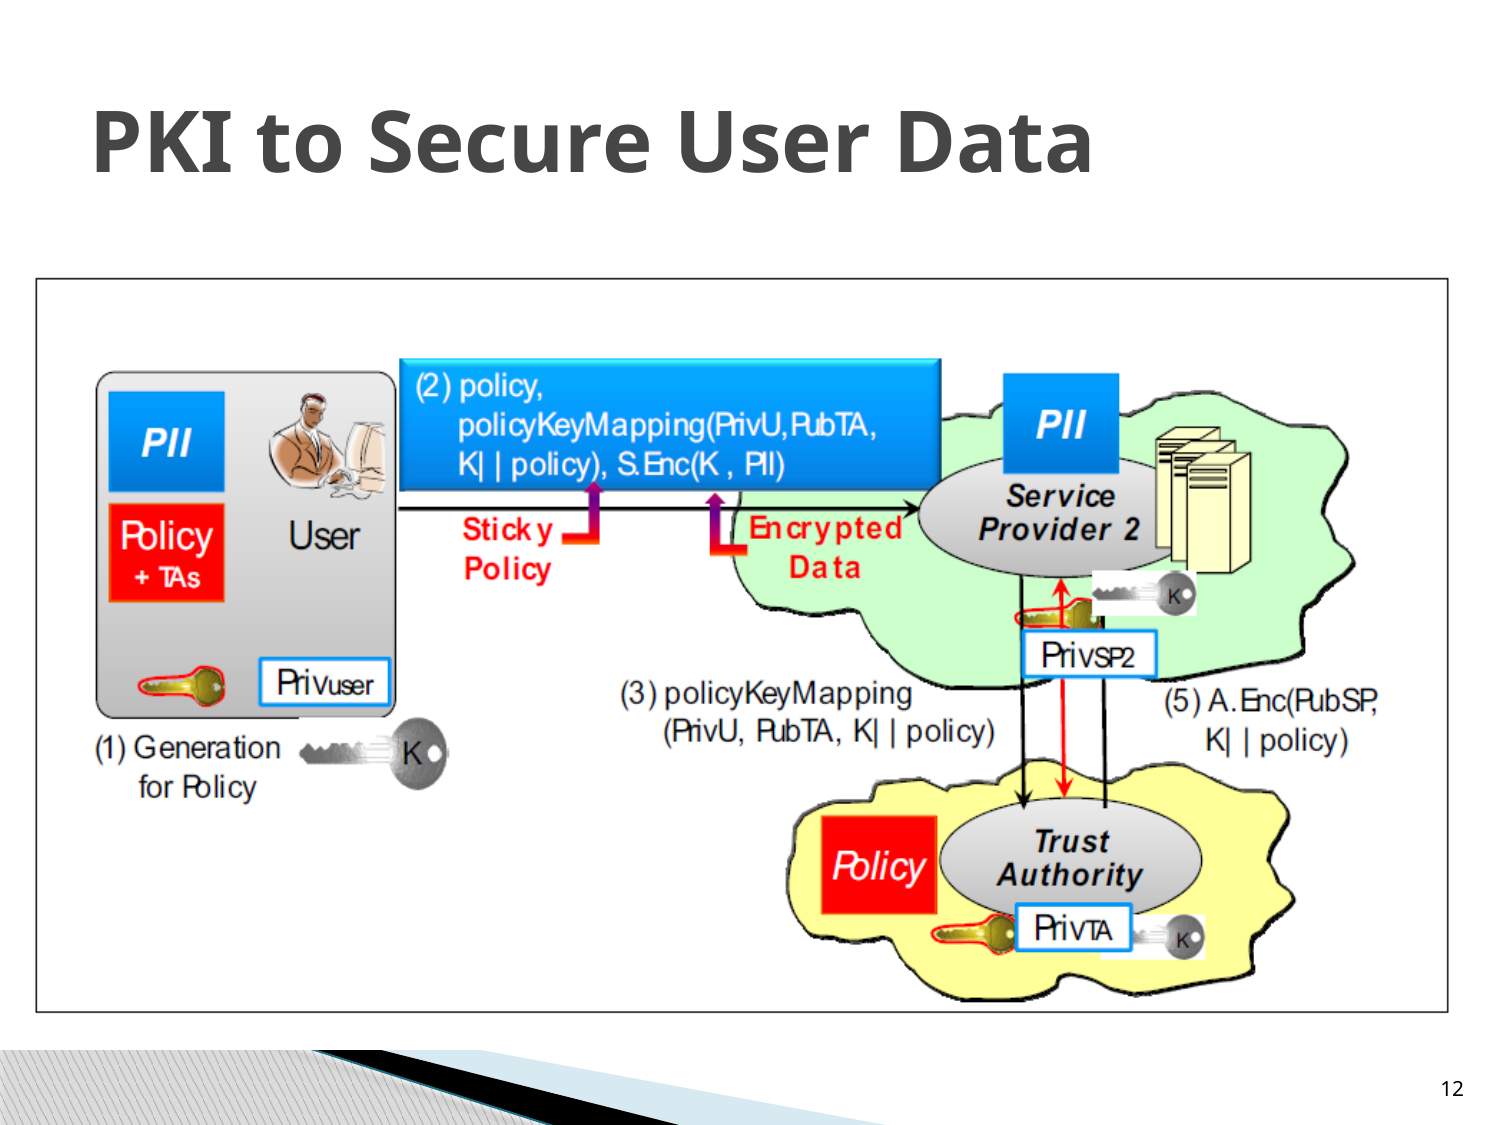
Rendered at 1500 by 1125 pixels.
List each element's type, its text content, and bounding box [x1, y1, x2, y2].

slide_number 12 [1418, 1051, 1479, 1112]
title PKI to Secure User Data [75, 45, 1425, 233]
picture [0, 254, 1463, 1051]
